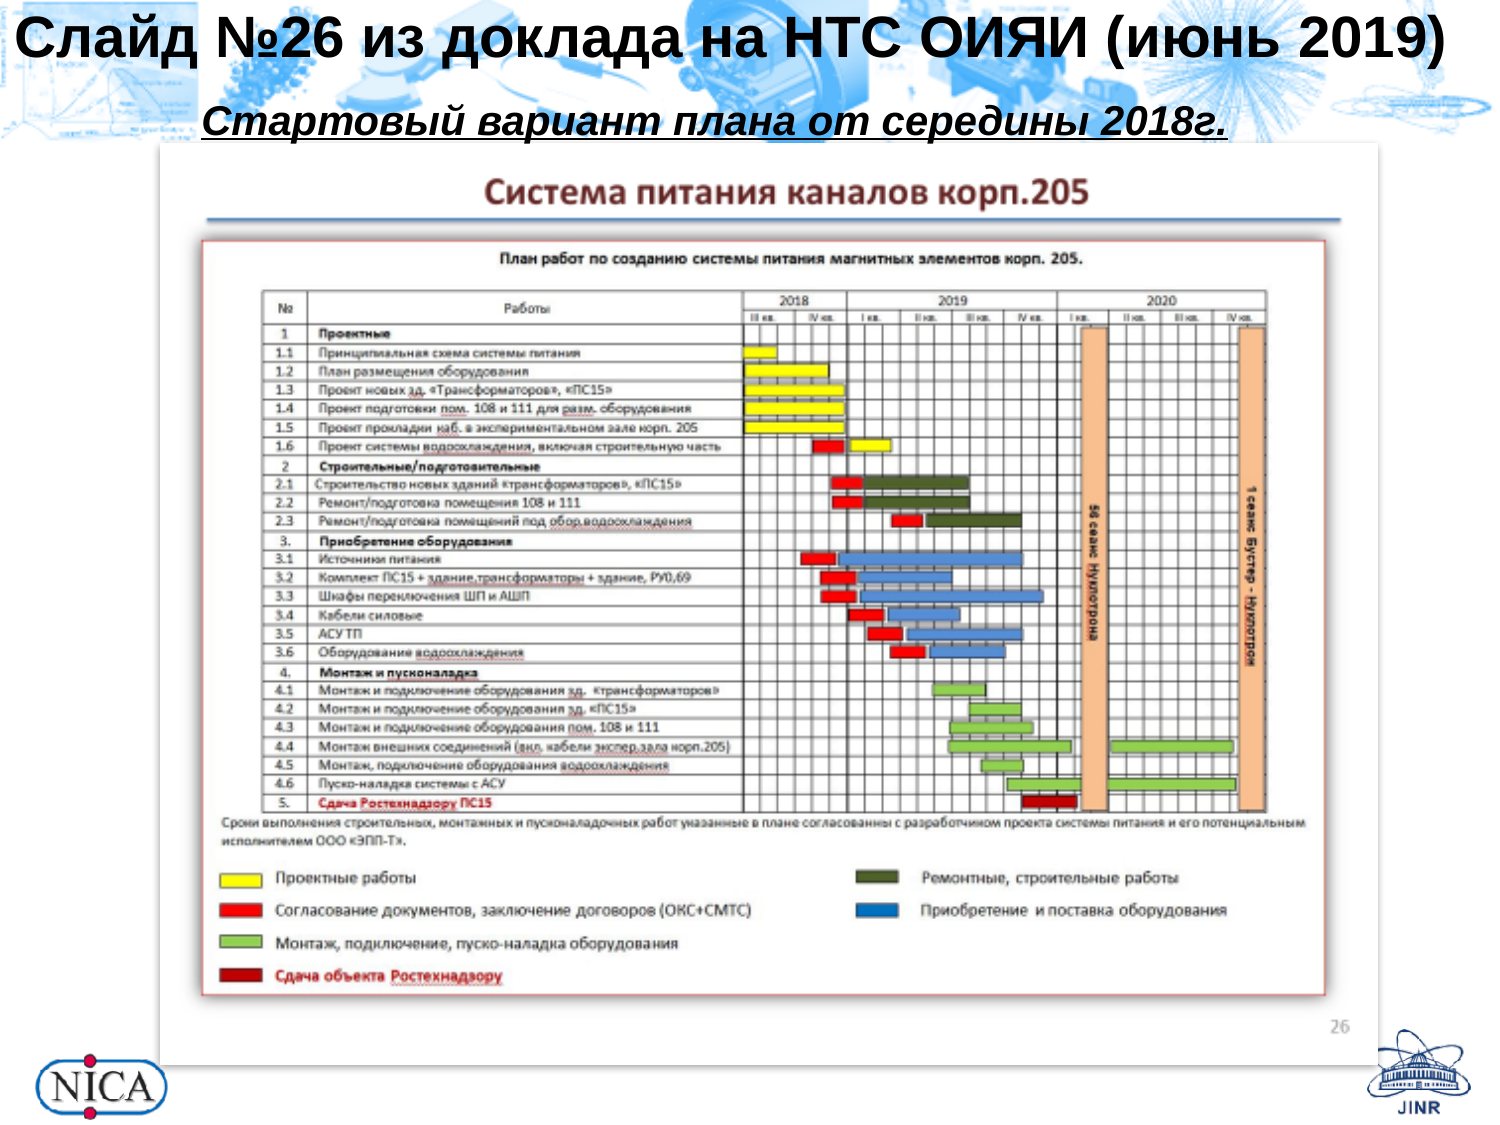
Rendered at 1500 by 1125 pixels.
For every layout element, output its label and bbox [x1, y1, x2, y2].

text_box [26, 1029, 1471, 1124]
picture [0, 0, 1500, 143]
picture [174, 157, 1364, 1051]
